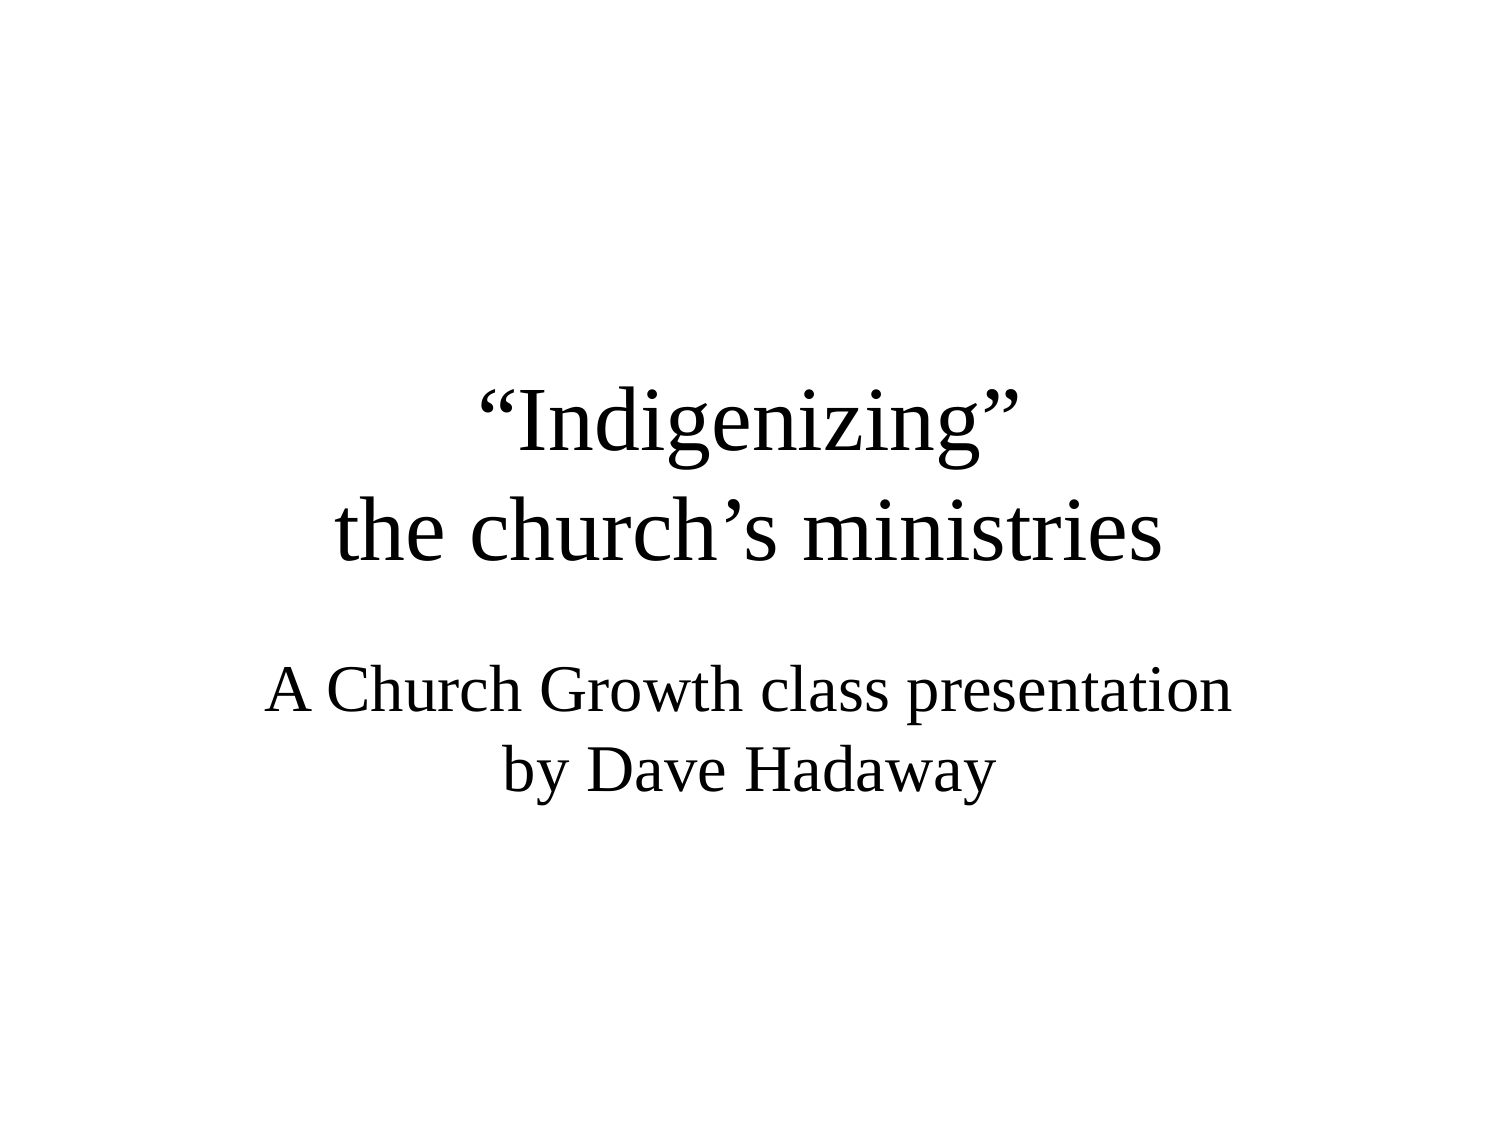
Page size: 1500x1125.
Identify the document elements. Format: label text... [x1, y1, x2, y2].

title “Indigenizing” the church’s ministries [112, 375, 1388, 563]
subtitle A Church Growth class presentation by Dave Hadaway [225, 637, 1275, 925]
